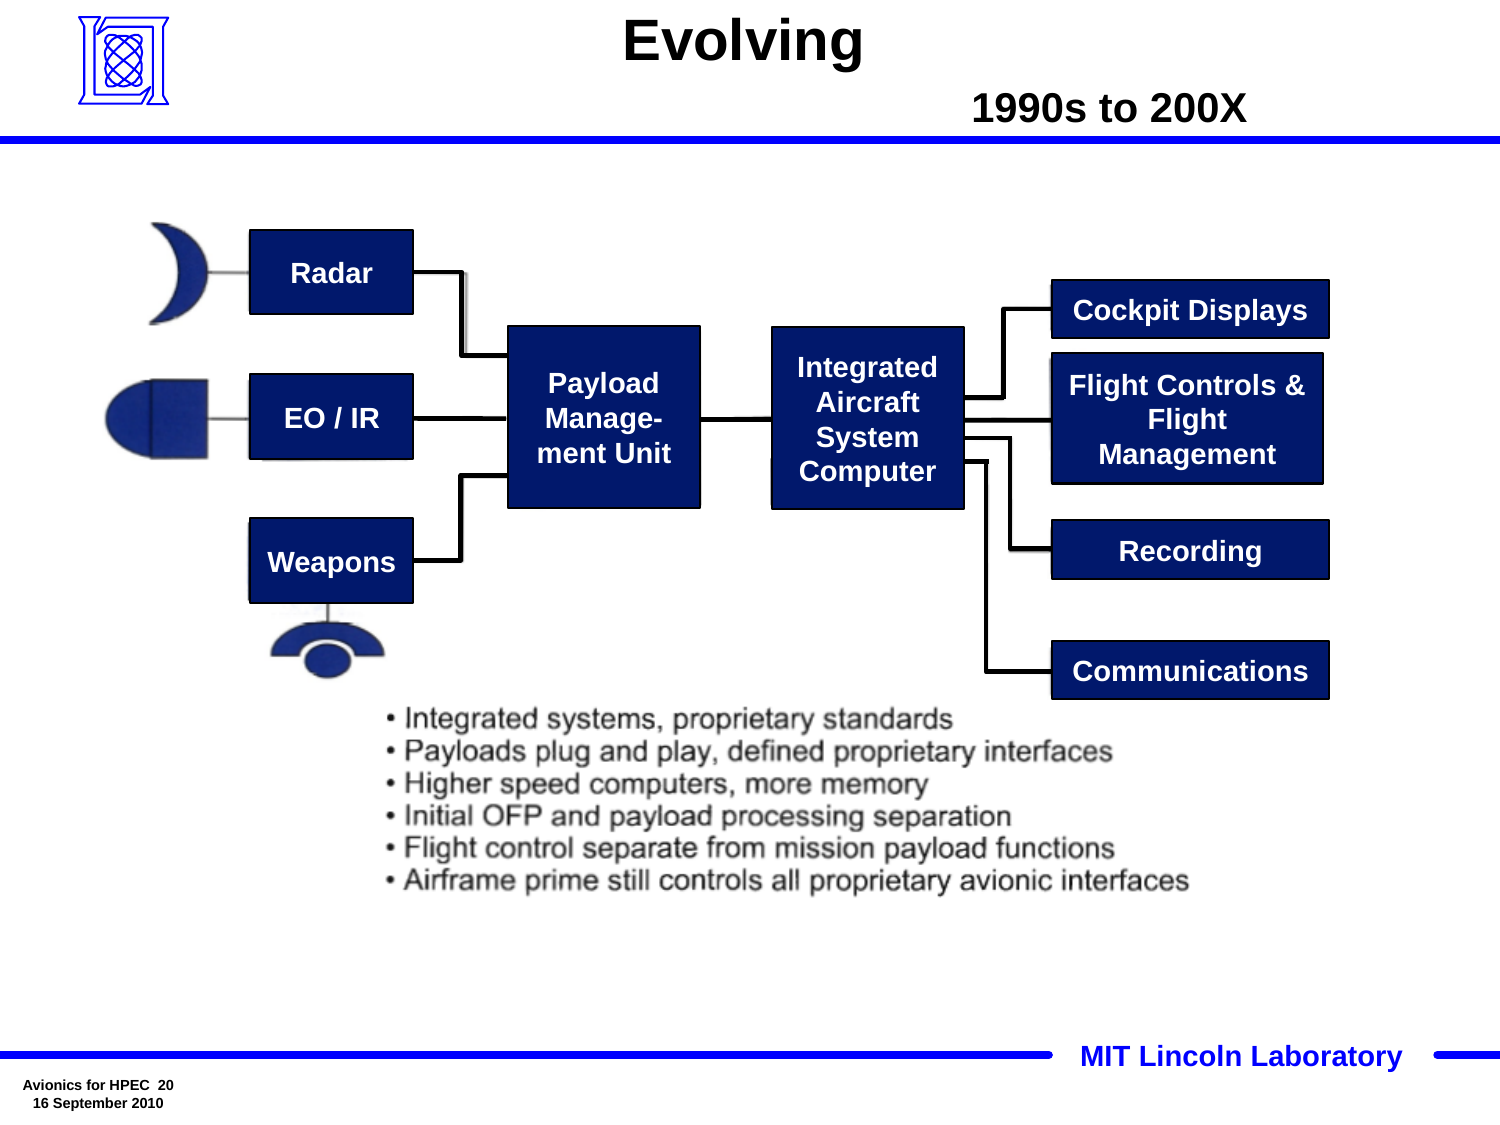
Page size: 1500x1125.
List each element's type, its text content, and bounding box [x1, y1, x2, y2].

title Evolving 1990s to 200X [174, 9, 1313, 135]
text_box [413, 475, 508, 561]
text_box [1002, 309, 1093, 399]
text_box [413, 271, 510, 357]
picture [59, 198, 1409, 926]
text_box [974, 471, 1088, 514]
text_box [923, 522, 1136, 610]
